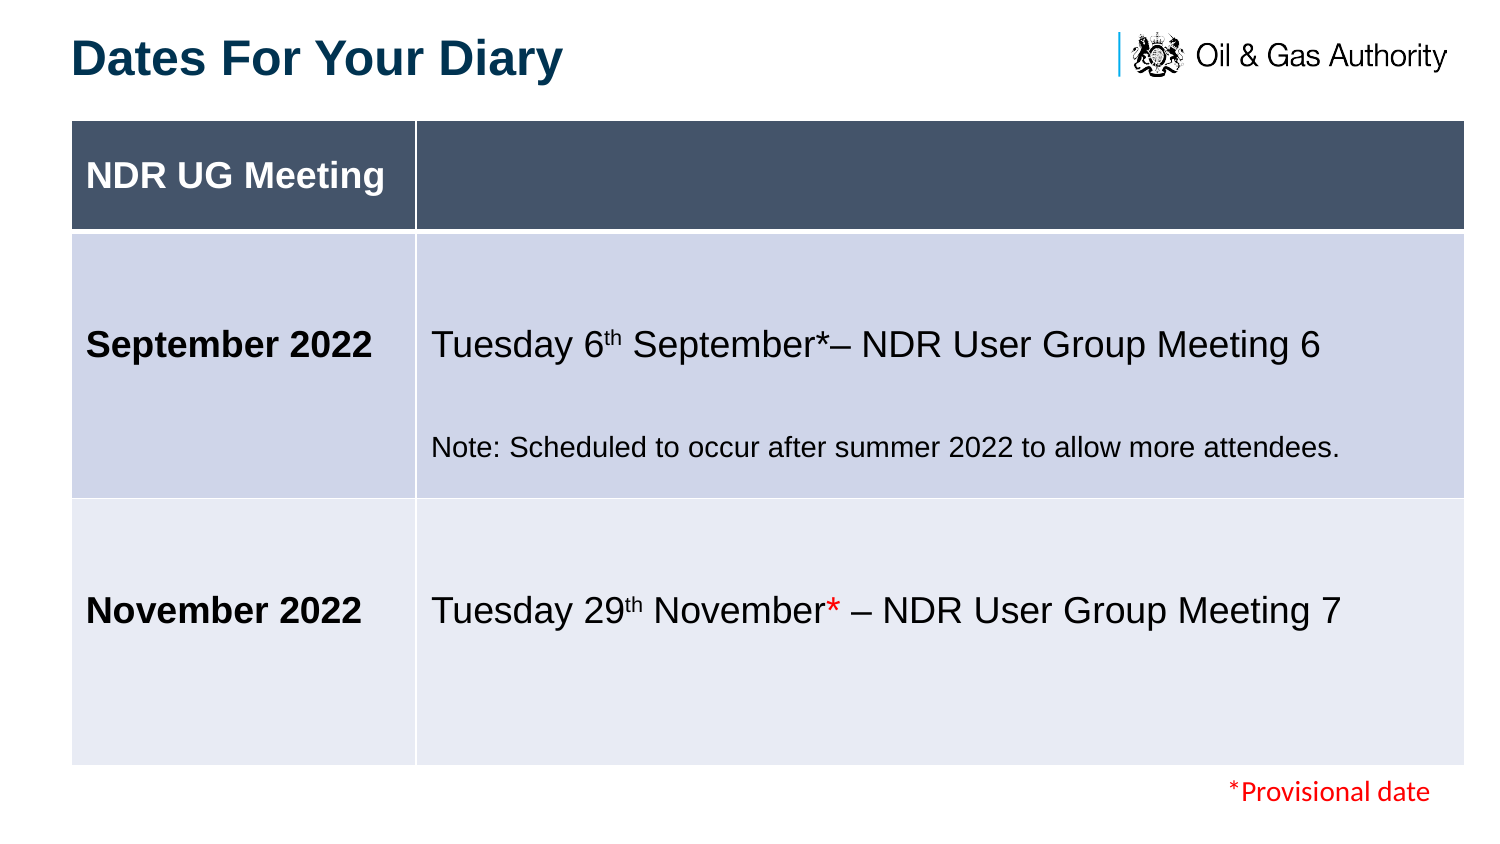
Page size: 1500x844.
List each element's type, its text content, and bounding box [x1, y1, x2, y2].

table_header NDR UG Meeting [72, 121, 415, 229]
title Dates For Your Diary [70, 32, 944, 94]
text_box *Provisional date [1212, 764, 1471, 815]
table_cell Tuesday 6th September*– NDR User Group Meeting 6 Note: Scheduled to occur after summer 2022 to allow more attendees. [417, 234, 1464, 498]
table_header [417, 121, 1464, 229]
table_cell November 2022 [72, 499, 415, 765]
table_cell September 2022 [72, 234, 415, 498]
picture [1121, 32, 1447, 77]
table_cell Tuesday 29th November* – NDR User Group Meeting 7 [417, 499, 1464, 765]
